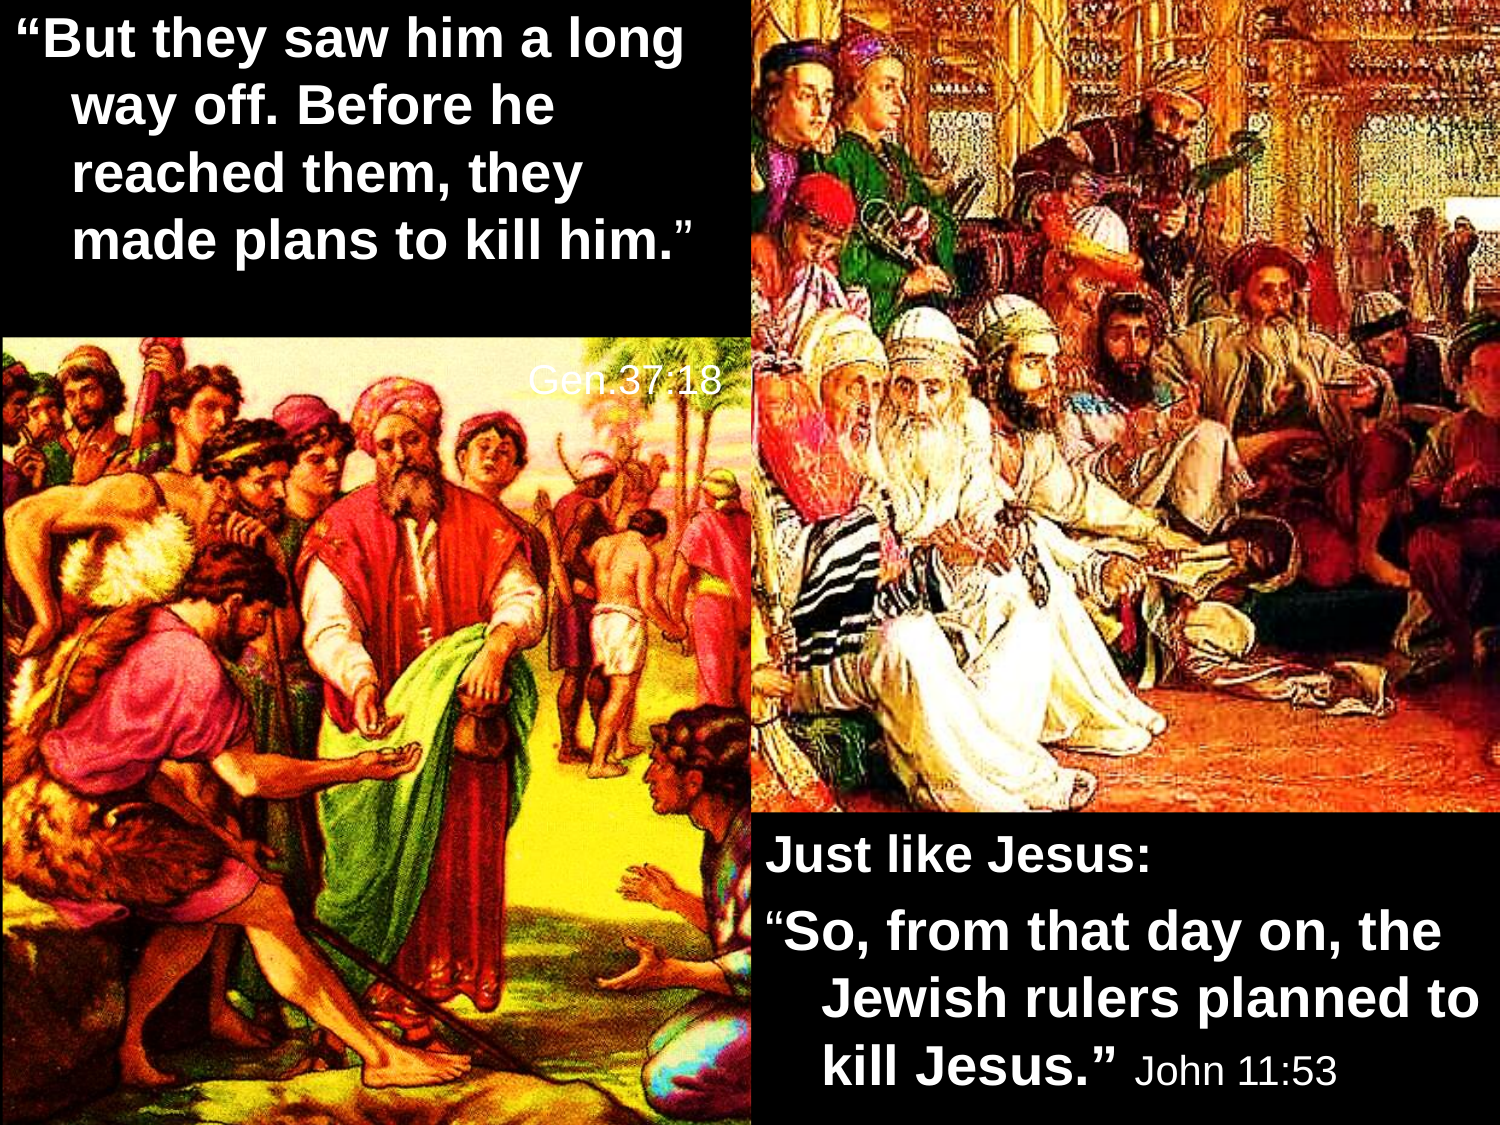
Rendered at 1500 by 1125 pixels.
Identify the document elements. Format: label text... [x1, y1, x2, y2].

text_box “But they saw him a long way off. Before he reached them, they made plans to kill him.” Gen.37:18 [0, 0, 745, 275]
list Just like Jesus: “So, from that day on, the Jewish rulers planned to kill Jesus.” John 11:53 [757, 851, 1500, 1125]
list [750, 0, 1500, 844]
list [2, 274, 752, 1125]
